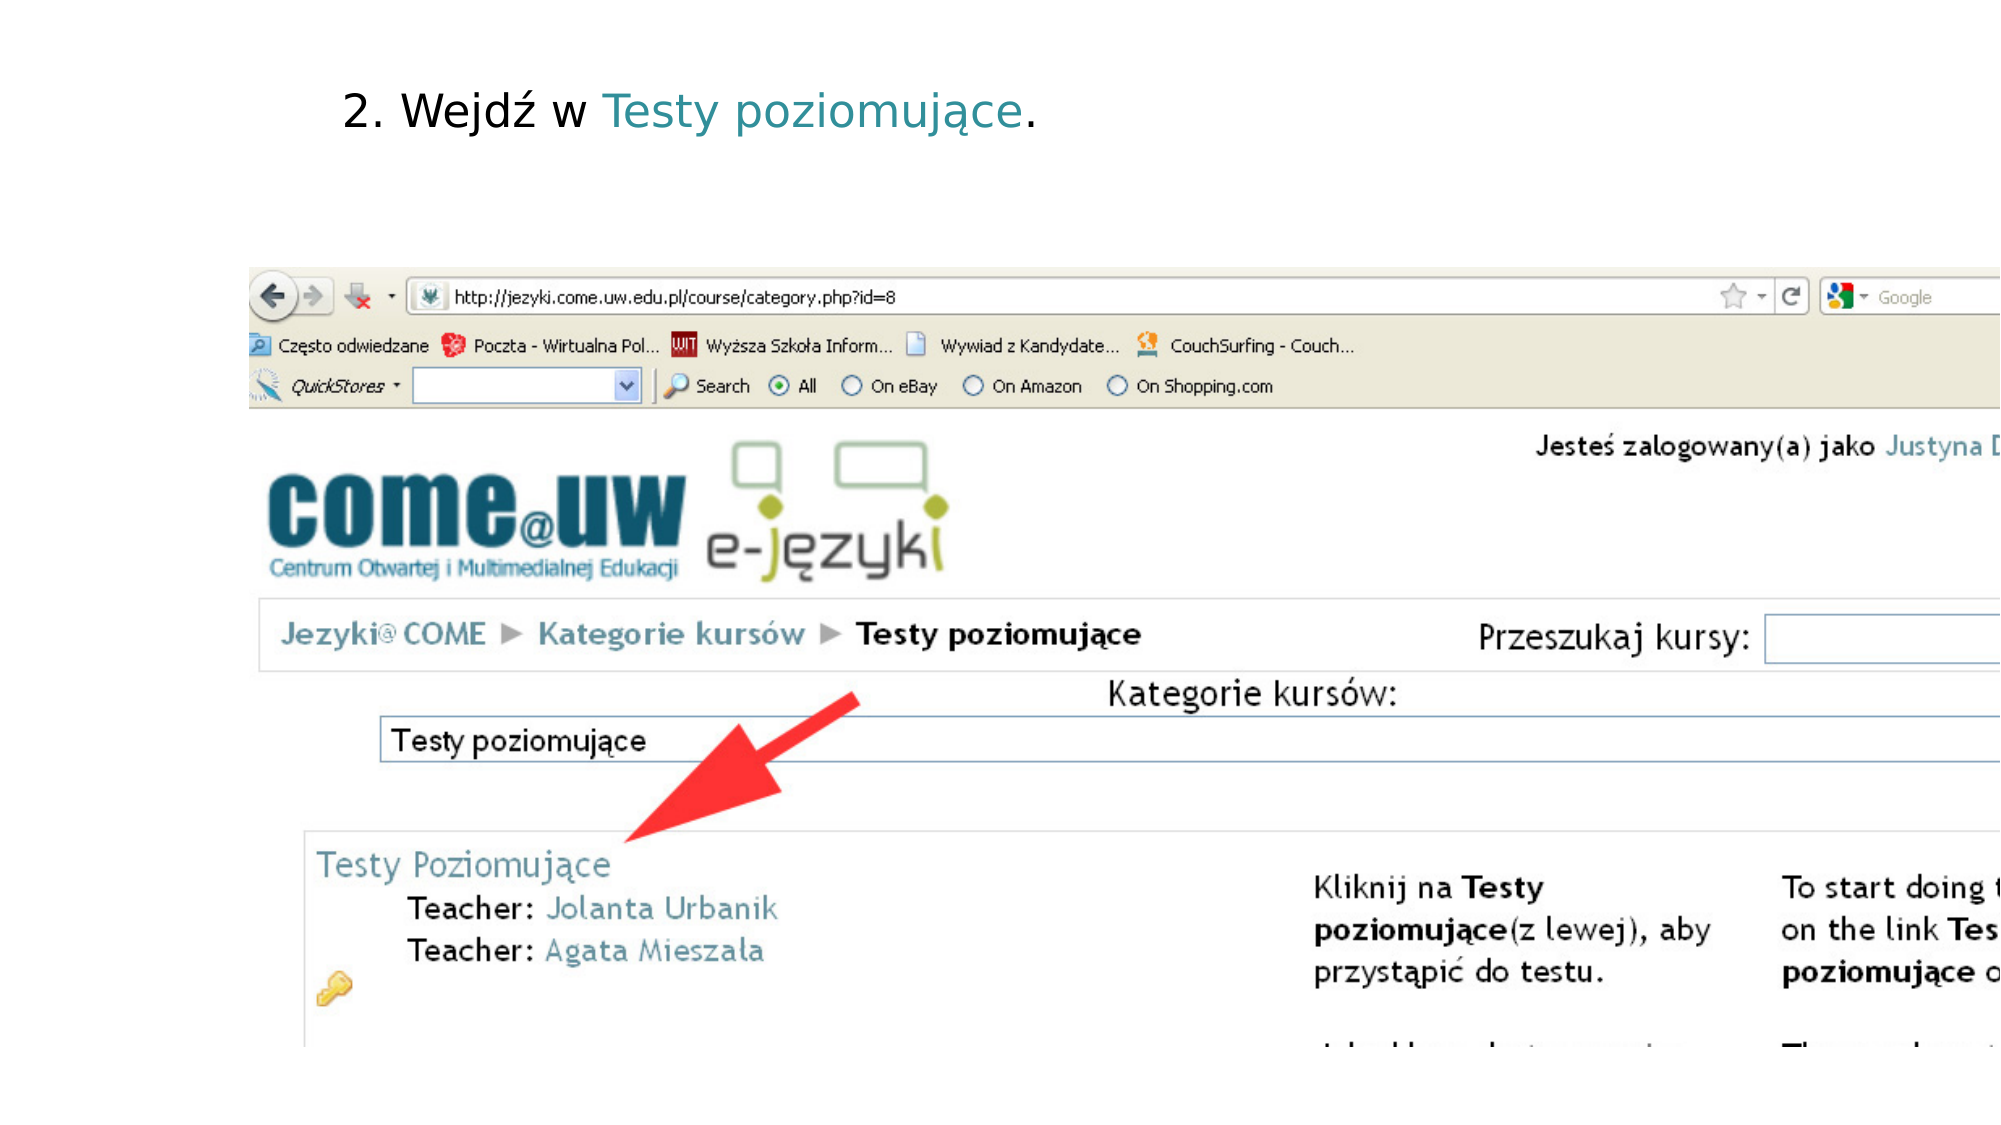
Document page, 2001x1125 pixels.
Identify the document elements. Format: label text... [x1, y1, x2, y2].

title 2. Wejdź w Testy poziomujące. [314, 0, 1665, 225]
picture [249, 267, 2000, 1047]
